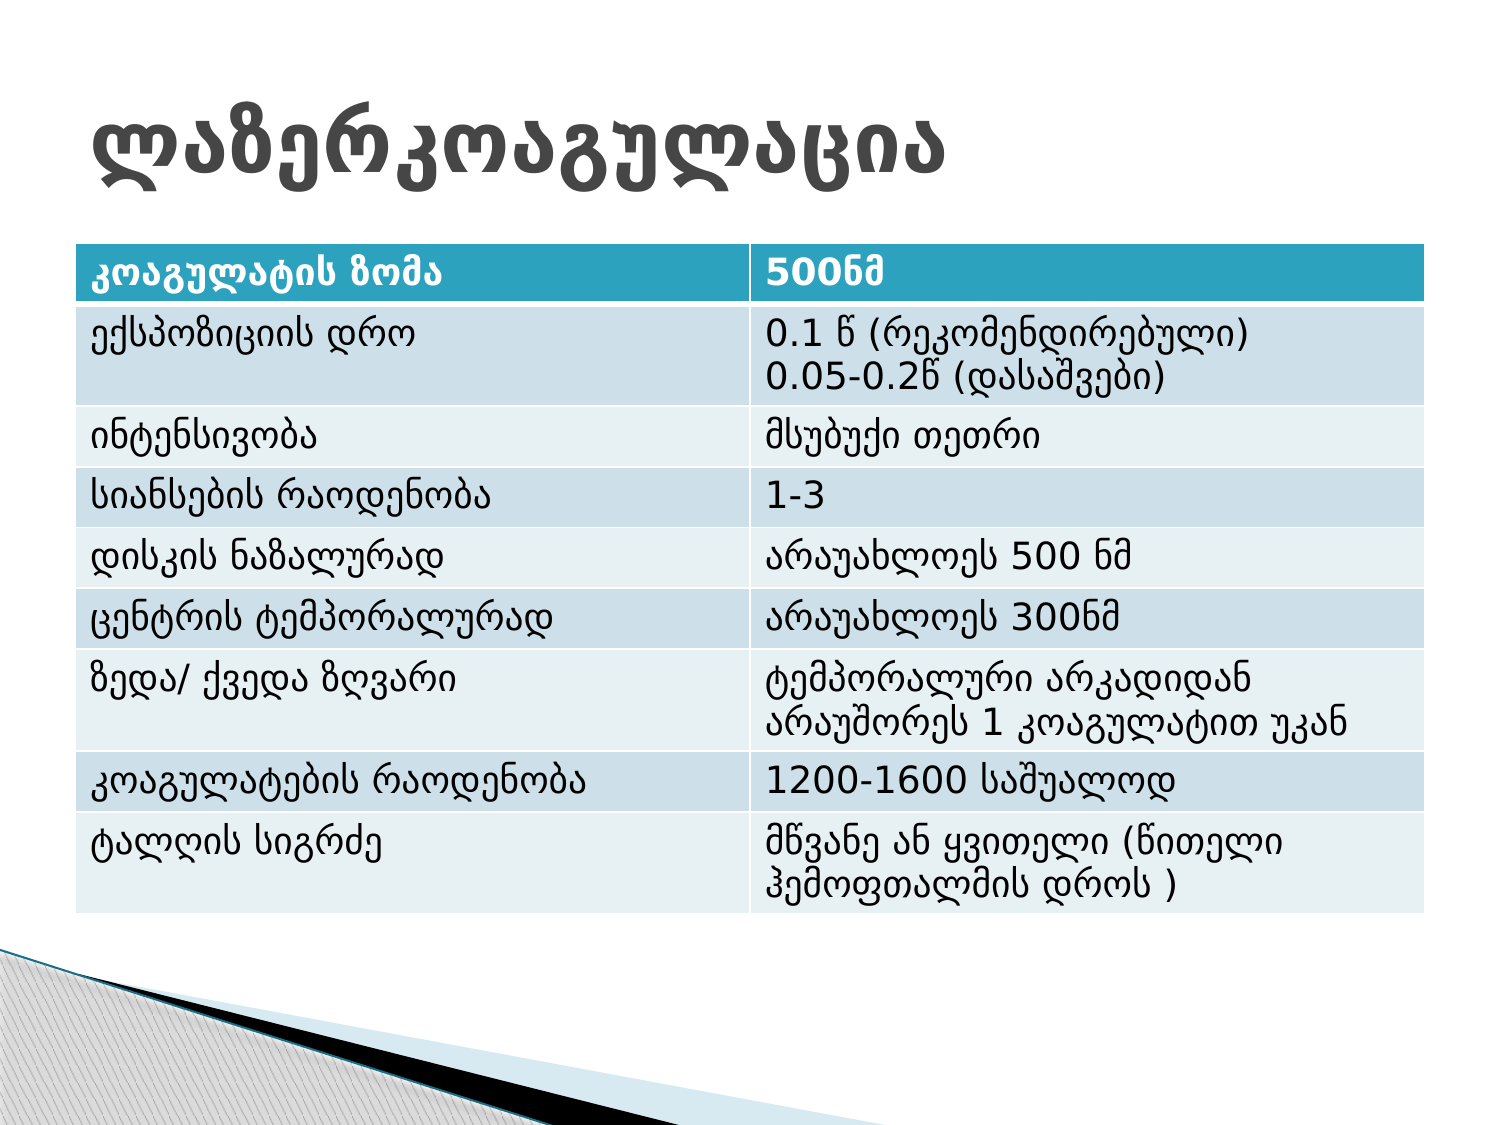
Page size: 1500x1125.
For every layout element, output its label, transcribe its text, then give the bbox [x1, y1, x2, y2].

table_header კოაგულატის ზომა [76, 244, 749, 301]
table_cell მსუბუქი თეთრი [751, 407, 1424, 466]
table_cell ცენტრის ტემპორალურად [76, 589, 749, 648]
table_cell ინტენსივობა [76, 407, 749, 466]
table_cell არაუახლოეს 300ნმ [751, 589, 1424, 648]
table_cell ექსპოზიციის დრო [76, 307, 749, 405]
table_cell ტალღის სიგრძე [76, 813, 749, 913]
table_cell დისკის ნაზალურად [76, 528, 749, 587]
table_cell 1-3 [751, 468, 1424, 527]
title ლაზერკოაგულაცია [75, 45, 1425, 233]
table_cell სიანსების რაოდენობა [76, 468, 749, 527]
table_cell კოაგულატების რაოდენობა [76, 752, 749, 811]
table_cell ზედა/ ქვედა ზღვარი [76, 650, 749, 750]
table_header 500ნმ [751, 244, 1424, 301]
table_cell 1200-1600 საშუალოდ [751, 752, 1424, 811]
table_cell არაუახლოეს 500 ნმ [751, 528, 1424, 587]
table_cell ტემპორალური არკადიდან არაუშორეს 1 კოაგულატით უკან [751, 650, 1424, 750]
table_cell 0.1 წ (რეკომენდირებული) 0.05-0.2წ (დასაშვები) [751, 307, 1424, 405]
table_cell მწვანე ან ყვითელი (წითელი ჰემოფთალმის დროს ) [751, 813, 1424, 913]
